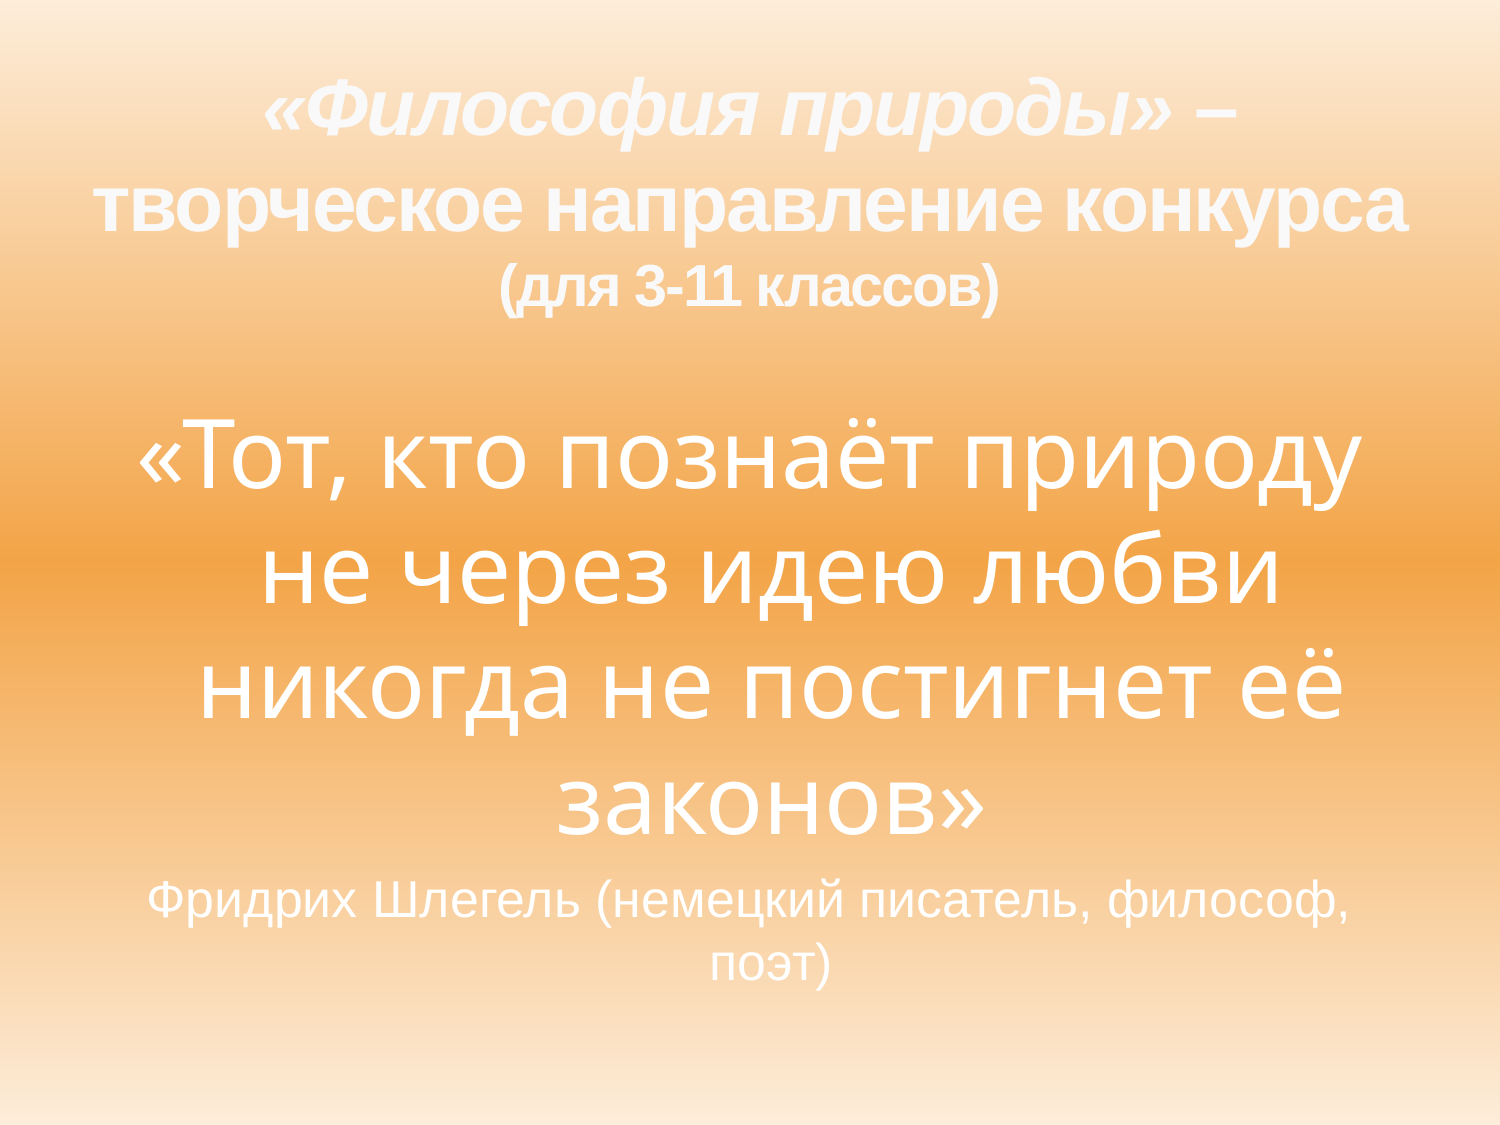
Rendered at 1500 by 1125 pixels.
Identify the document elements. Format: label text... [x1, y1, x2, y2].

list «Тот, кто познаёт природу не через идею любви никогда не постигнет её законов» Фридрих Шлегель (немецкий писатель, философ, поэт) [75, 385, 1425, 1000]
title «Философия природы» – творческое направление конкурса (для 3-11 классов) [74, 24, 1425, 327]
